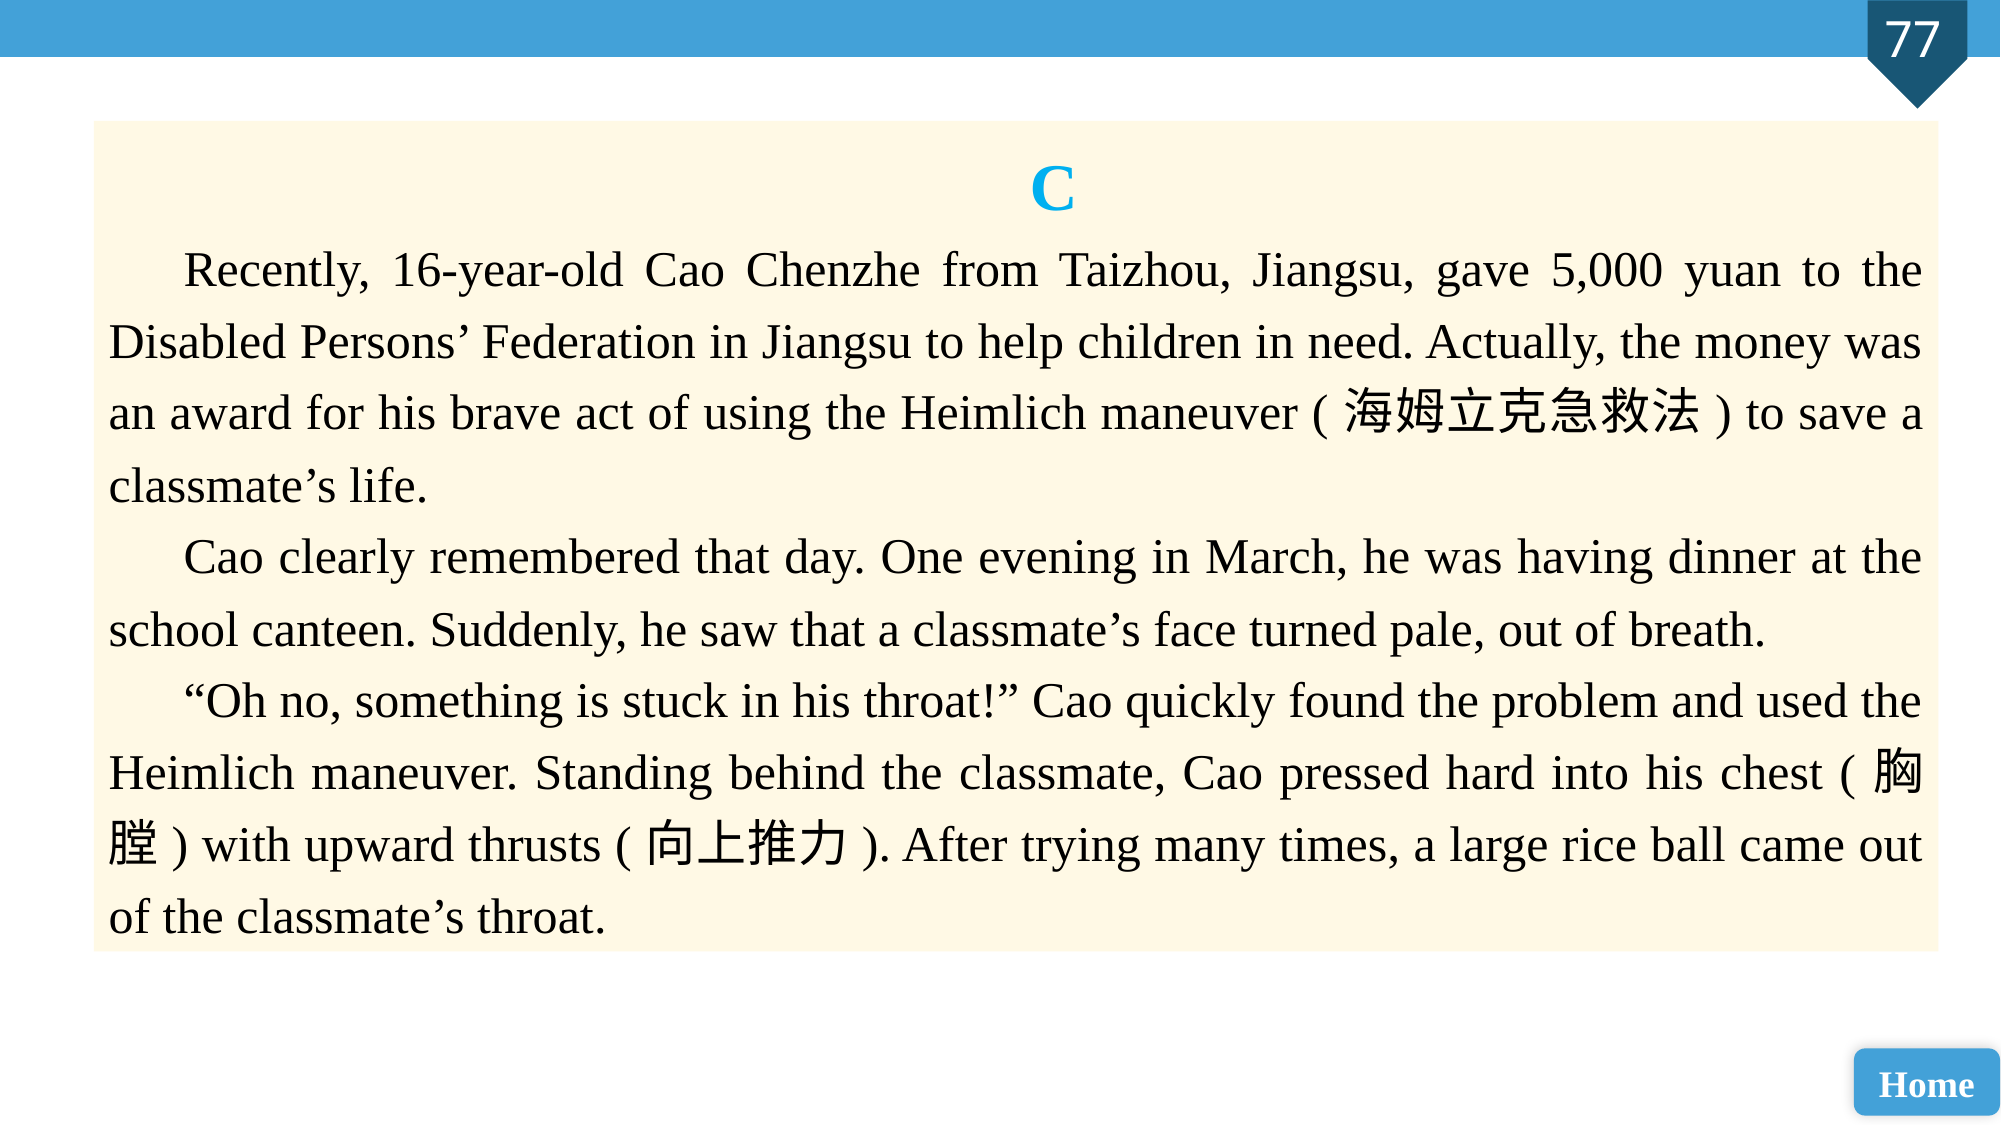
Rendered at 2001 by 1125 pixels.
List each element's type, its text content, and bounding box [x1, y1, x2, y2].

text_box C Recently, 16-year-old Cao Chenzhe from Taizhou, Jiangsu, gave 5,000 yuan to the Disabled Persons’ Federation in Jiangsu to help children in need. Actually, the money was an award for his brave act of using the Heimlich maneuver (海姆立克急救法) to save a classmate’s life. Cao clearly remembered that day. One evening in March, he was having dinner at the school canteen. Suddenly, he saw that a classmate’s face turned pale, out of breath. “Oh no, something is stuck in his throat!” Cao quickly found the problem and used the Heimlich maneuver. Standing behind the classmate, Cao pressed hard into his chest (胸膛) with upward thrusts (向上推力). After trying many times, a large rice ball came out of the classmate’s throat. [93, 120, 1939, 952]
